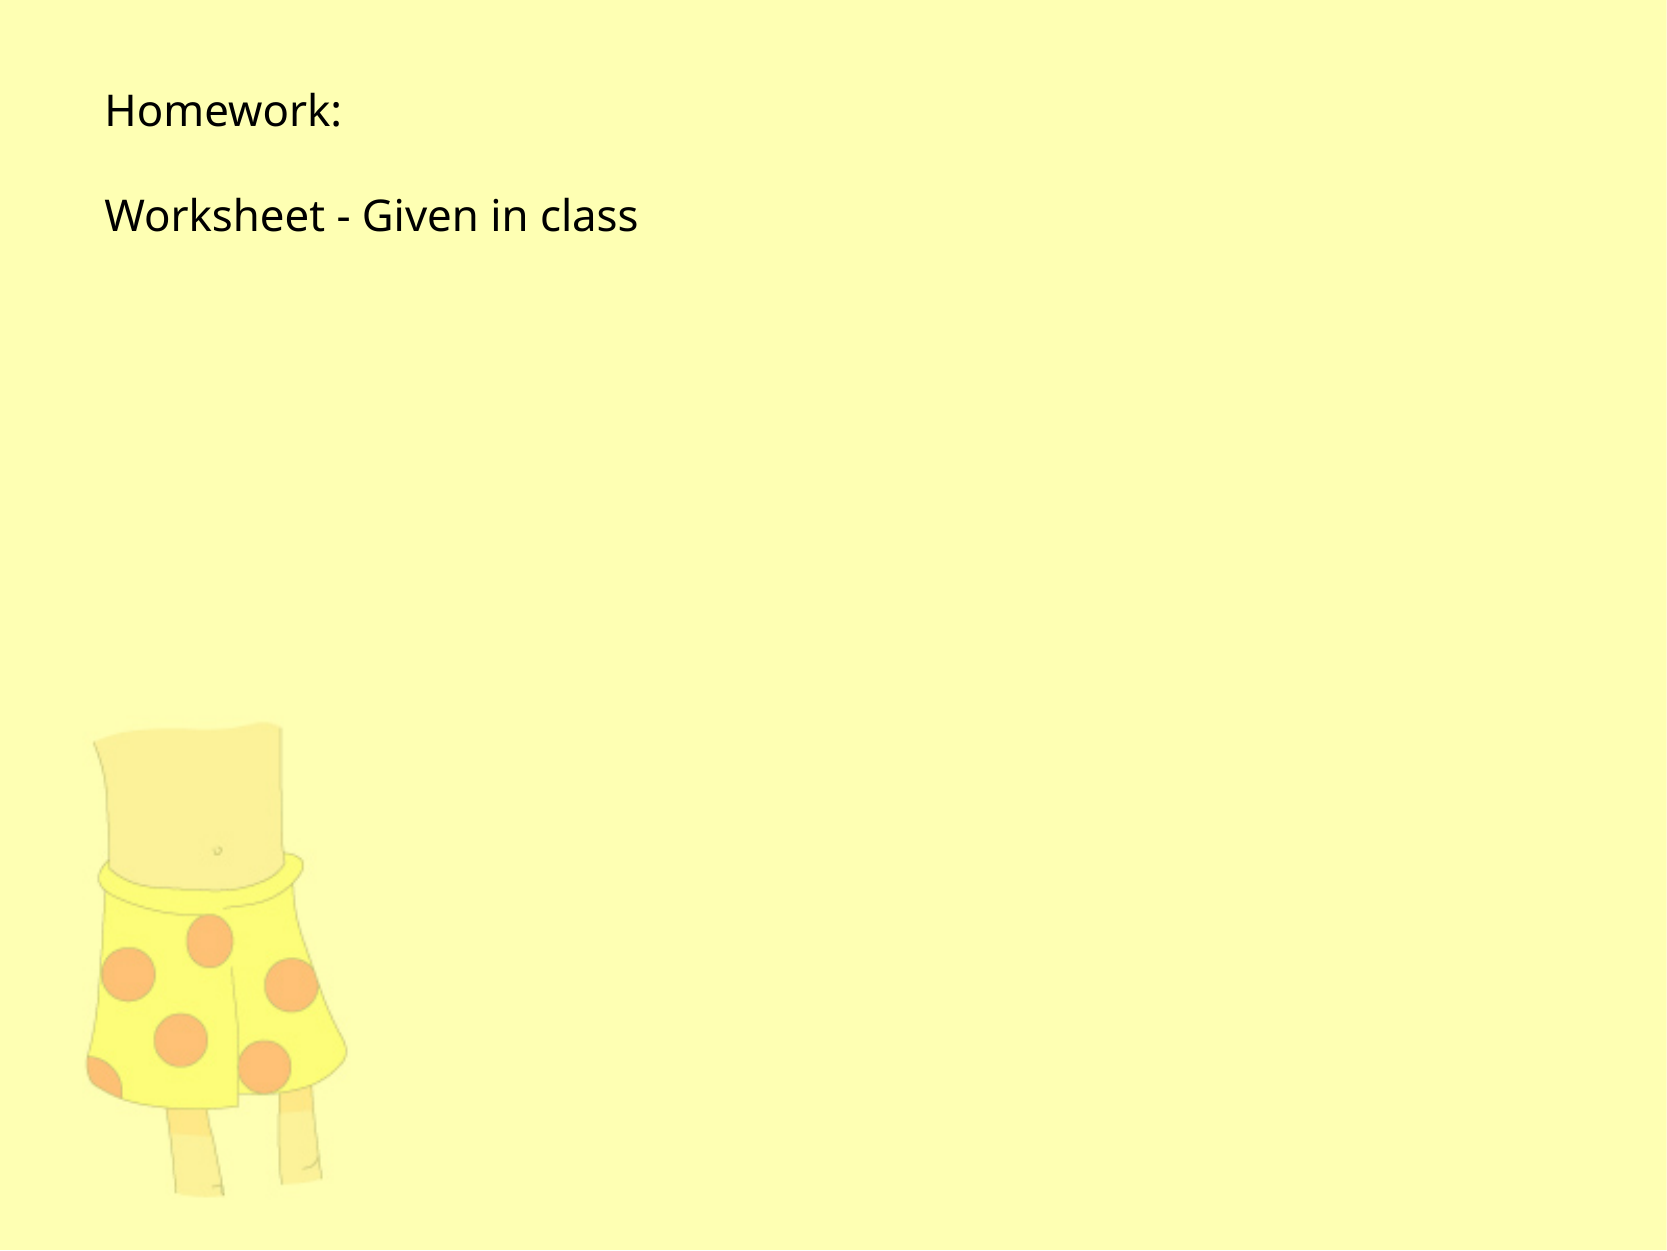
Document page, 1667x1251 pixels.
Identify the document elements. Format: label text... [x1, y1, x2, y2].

picture [0, 0, 1667, 1250]
text_box Homework: Worksheet - Given in class [89, 75, 857, 248]
